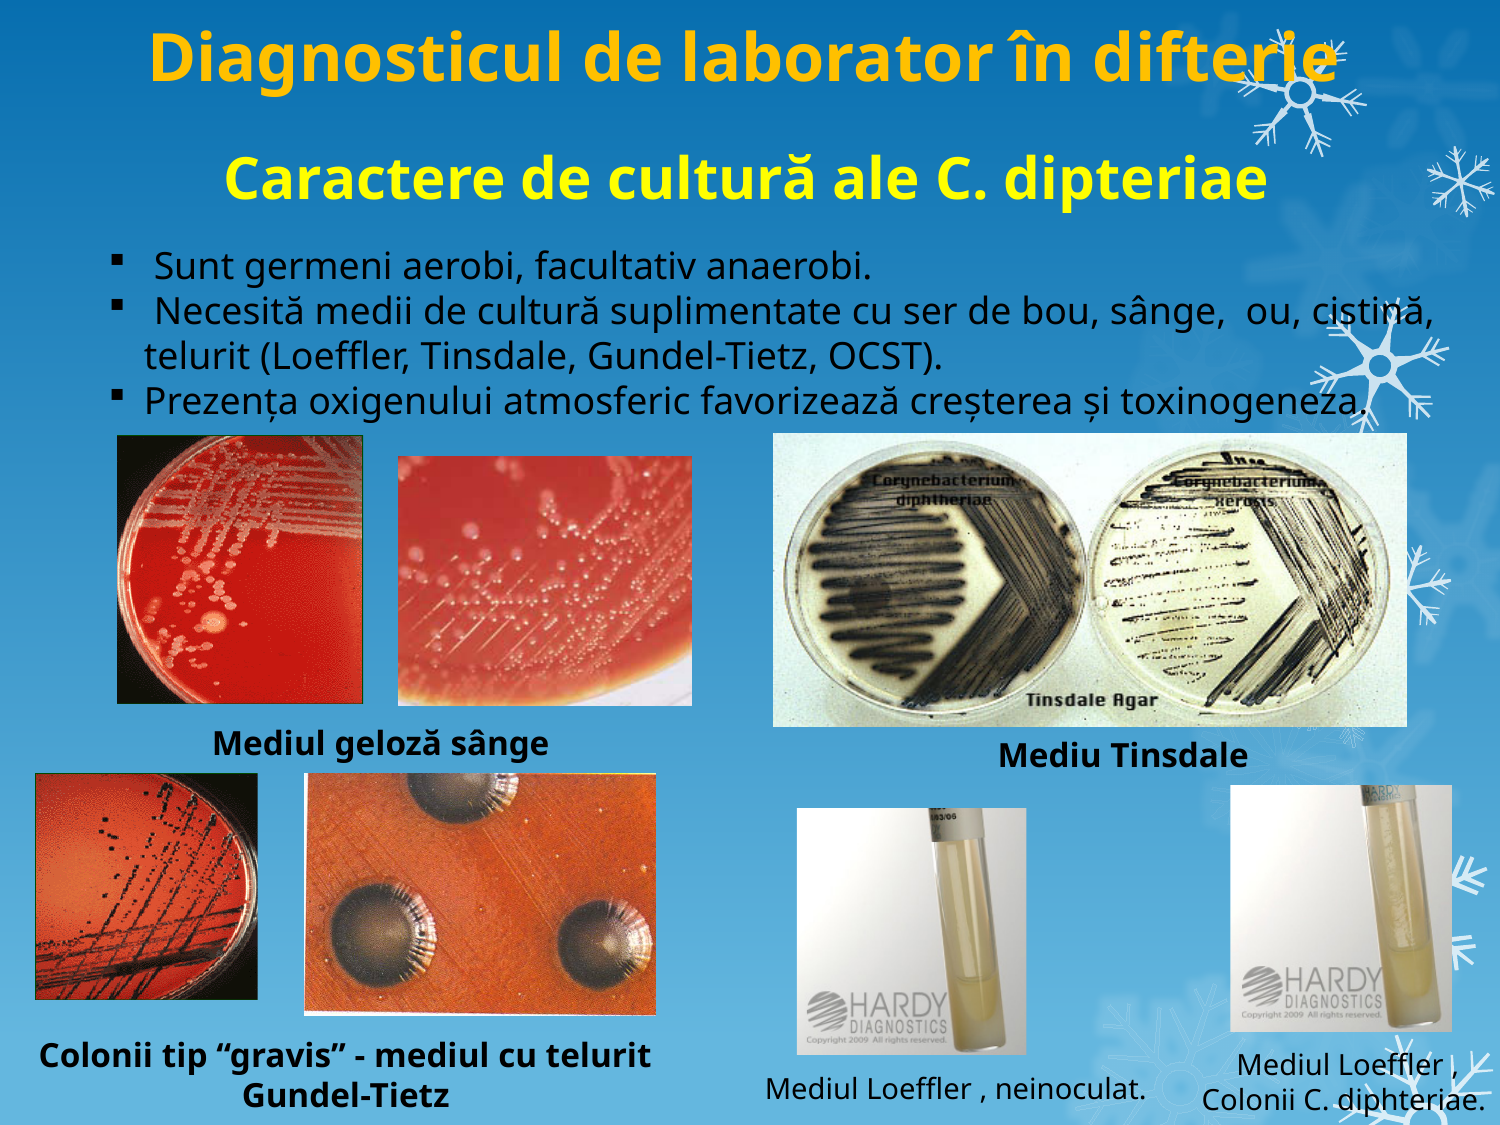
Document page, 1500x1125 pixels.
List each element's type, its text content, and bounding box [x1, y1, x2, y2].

picture [1229, 784, 1453, 1032]
text_box Colonii tip “gravis” - mediul cu telurit Gundel-Tietz [0, 1026, 727, 1122]
picture [304, 772, 656, 1016]
picture [397, 456, 692, 707]
text_box Sunt germeni aerobi, facultativ anaerobi. Necesită medii de cultură suplimentate cu ser de bou, sânge, ou, cistină, telurit (Loeffler, Tinsdale, Gundel-Tietz, OCST). Prezenţa oxigenului atmosferic favorizează creşterea şi toxinogeneza. [93, 234, 1500, 430]
picture [772, 433, 1407, 728]
picture [116, 435, 364, 704]
text_box Diagnosticul de laborator în difterie [0, 7, 1488, 159]
text_box Mediu Tinsdale [949, 737, 1298, 782]
text_box Mediul Loeffler , Colonii C. diphteriae. [1125, 1039, 1500, 1124]
picture [796, 808, 1028, 1056]
text_box Mediul Loeffler , neinoculat. [750, 1062, 1125, 1113]
picture [34, 772, 259, 1001]
text_box Caractere de cultură ale C. dipteriae [41, 159, 1452, 219]
text_box Mediul geloză sânge [152, 714, 610, 770]
